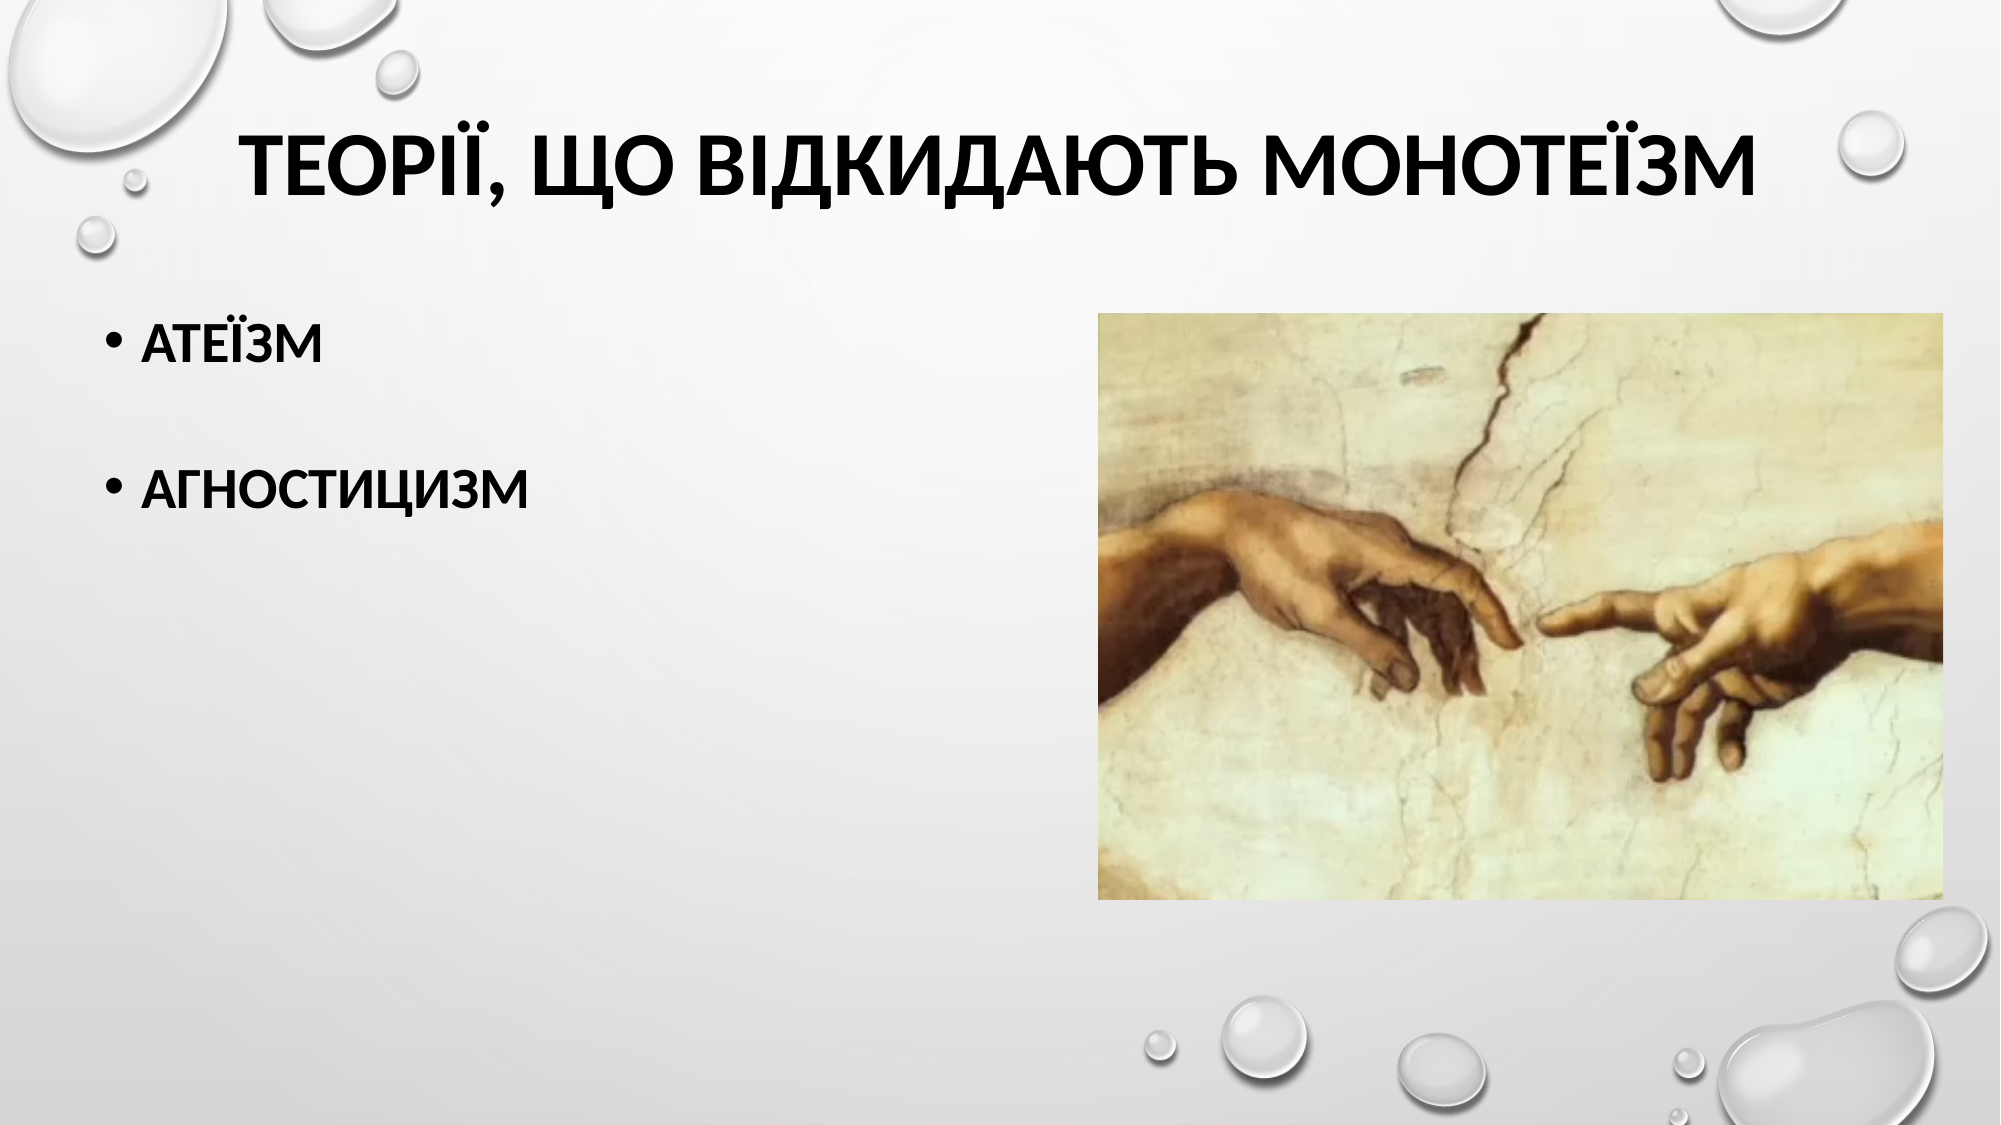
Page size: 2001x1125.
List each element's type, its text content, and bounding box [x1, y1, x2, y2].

title Теорії, що відкидають монотеїзм [88, 0, 1911, 262]
list Атеїзм Агностицизм [88, 261, 1151, 1039]
picture [0, 0, 2000, 1125]
